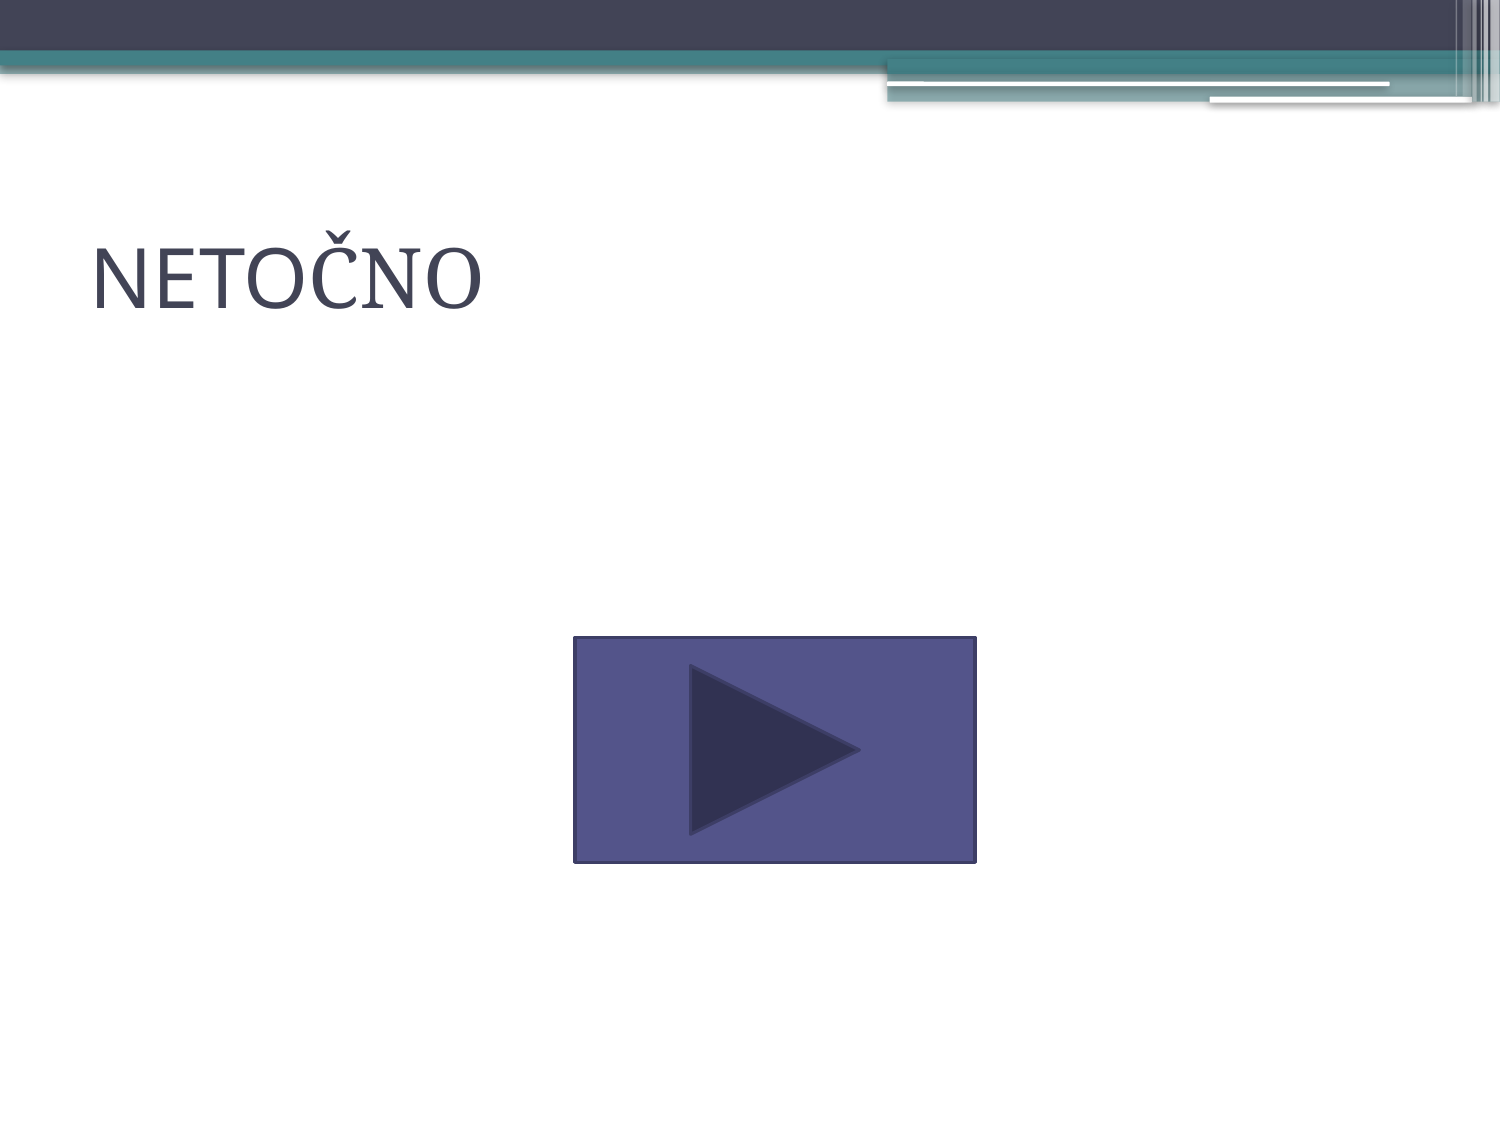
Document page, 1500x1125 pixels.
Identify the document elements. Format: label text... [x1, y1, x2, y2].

text_box [573, 636, 977, 864]
title NETOČNO [75, 187, 1425, 363]
